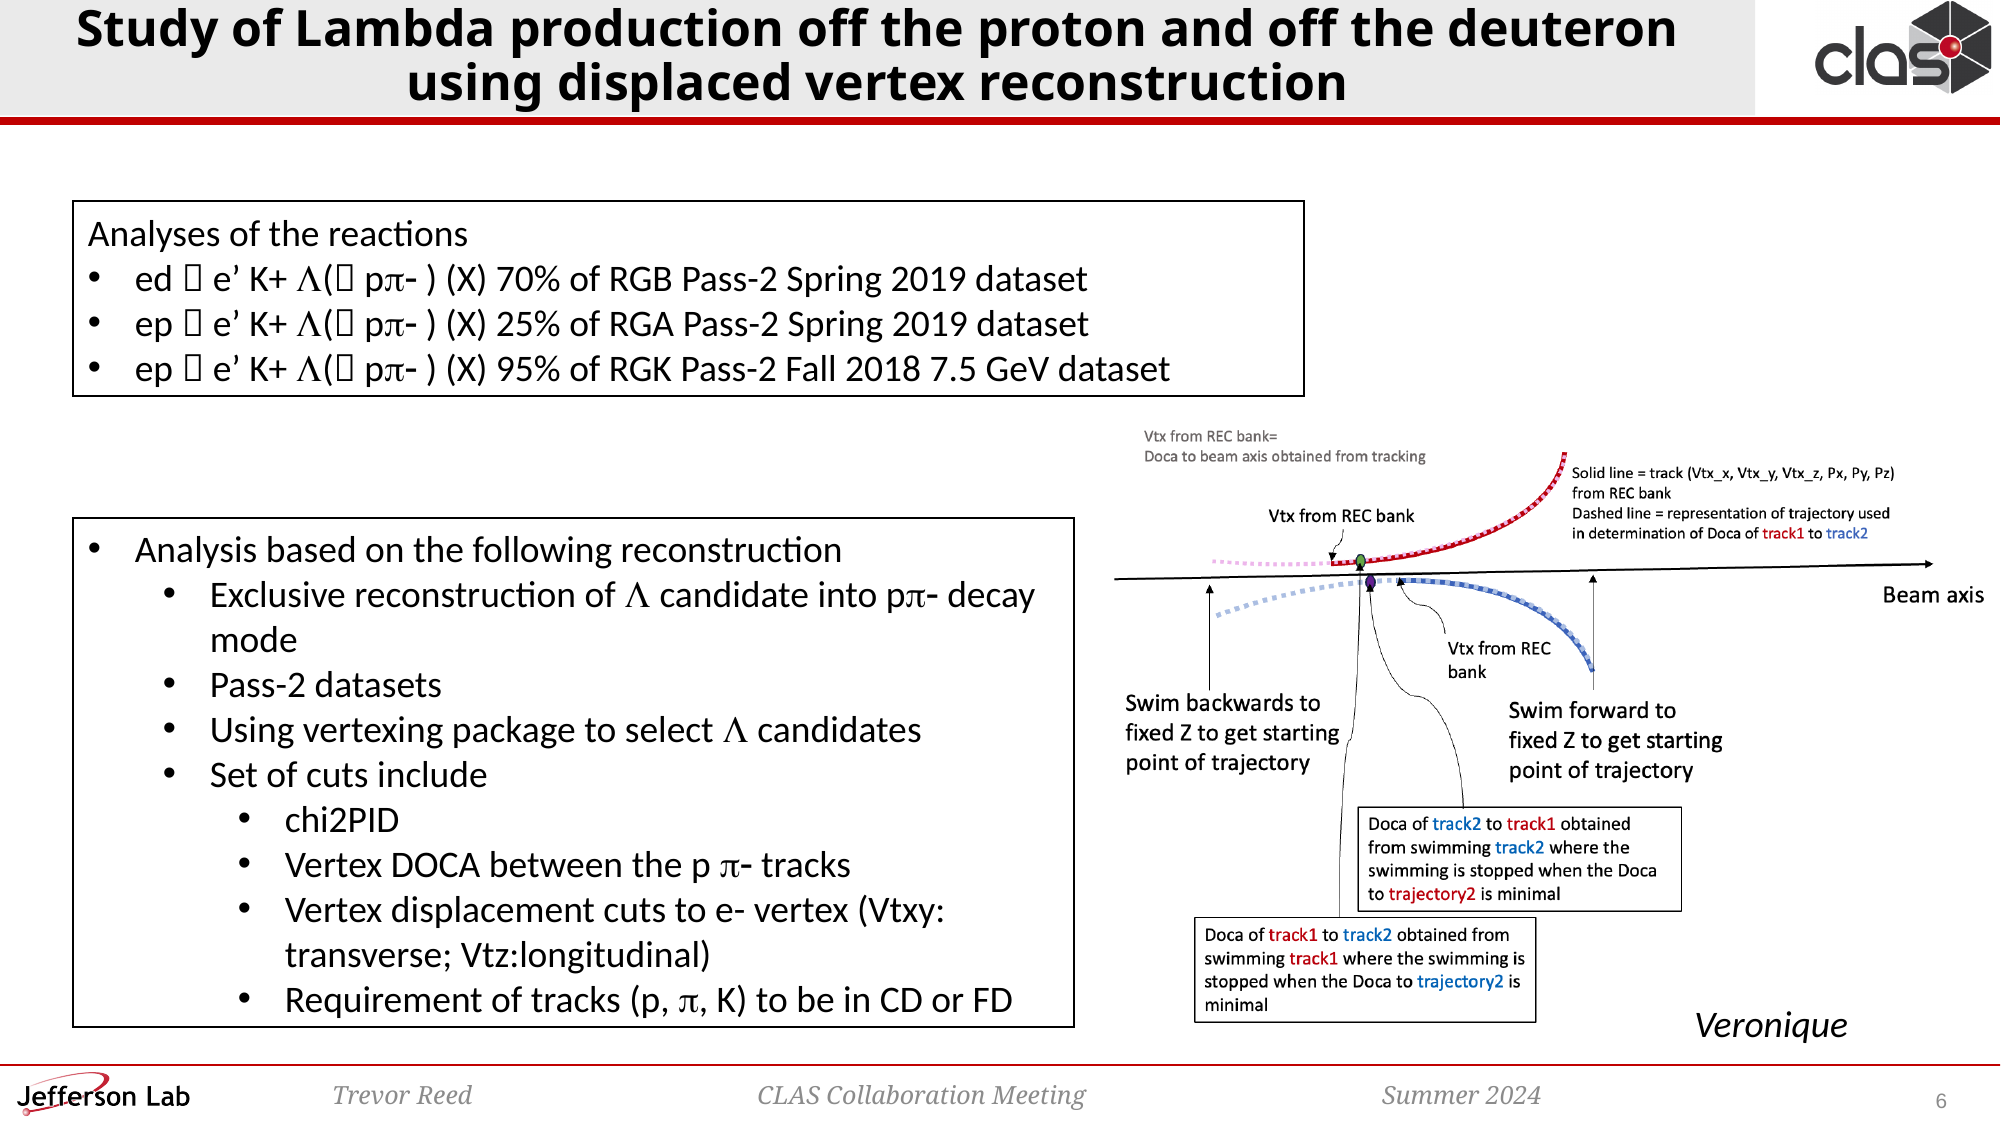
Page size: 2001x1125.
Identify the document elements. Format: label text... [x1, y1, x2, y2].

title Study of Lambda production off the proton and off the deuteron using displaced vertex reconstruction [0, 0, 1756, 116]
text_box Analyses of the reactions ed  e’ K+ L( pp- ) (X) 70% of RGB Pass-2 Spring 2019 dataset ep  e’ K+ L( pp- ) (X) 25% of RGA Pass-2 Spring 2019 dataset ep  e’ K+ L( pp- ) (X) 95% of RGK Pass-2 Fall 2018 7.5 GeV dataset [72, 200, 1305, 397]
footer Trevor Reed CLAS Collaboration Meeting Summer 2024 [317, 1075, 1861, 1115]
slide_number 6 [1882, 1075, 2000, 1125]
picture [1815, 0, 1993, 95]
text_box Analysis based on the following reconstruction Exclusive reconstruction of L candidate into pp- decay mode Pass-2 datasets Using vertexing package to select L candidates Set of cuts include chi2PID Vertex DOCA between the p p- tracks Vertex displacement cuts to e- vertex (Vtxy: transverse; Vtz:longitudinal) Requirement of tracks (p, p, K) to be in CD or FD [72, 517, 1075, 1028]
picture [1114, 426, 2000, 1033]
text_box Veronique [1679, 1033, 1883, 1053]
picture [15, 1066, 201, 1125]
